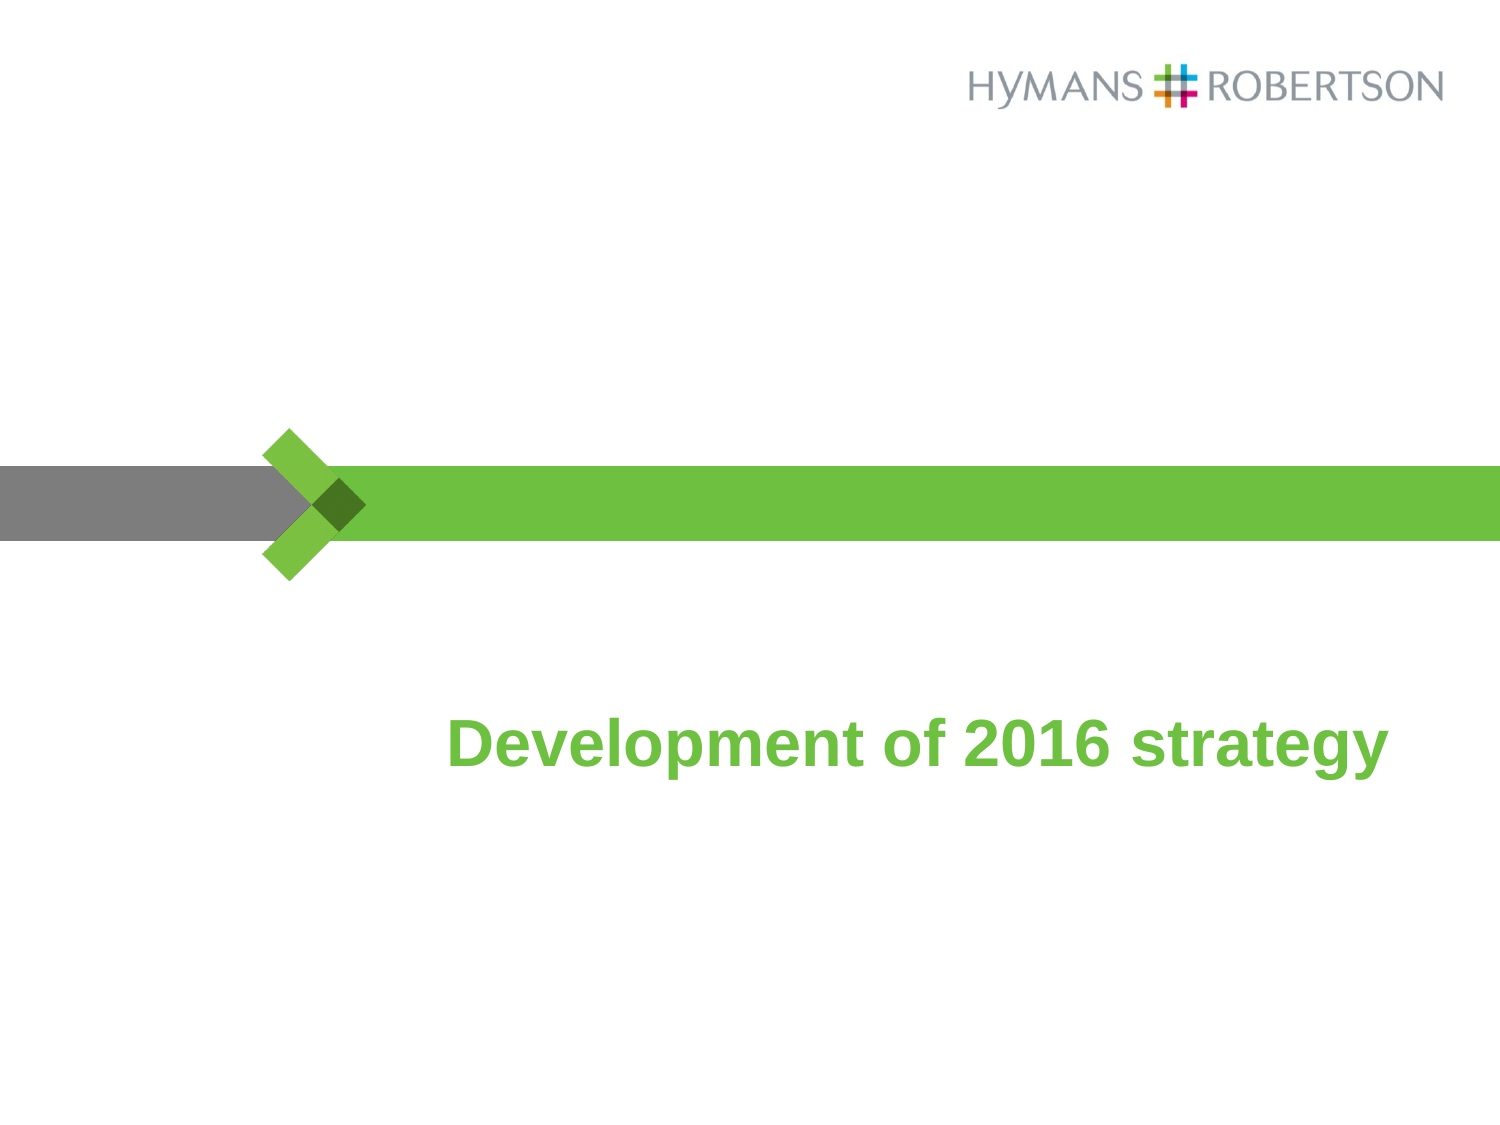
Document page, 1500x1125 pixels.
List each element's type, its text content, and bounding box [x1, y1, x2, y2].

title Development of 2016 strategy [430, 633, 1424, 847]
picture [940, 42, 1471, 130]
picture [262, 428, 366, 581]
